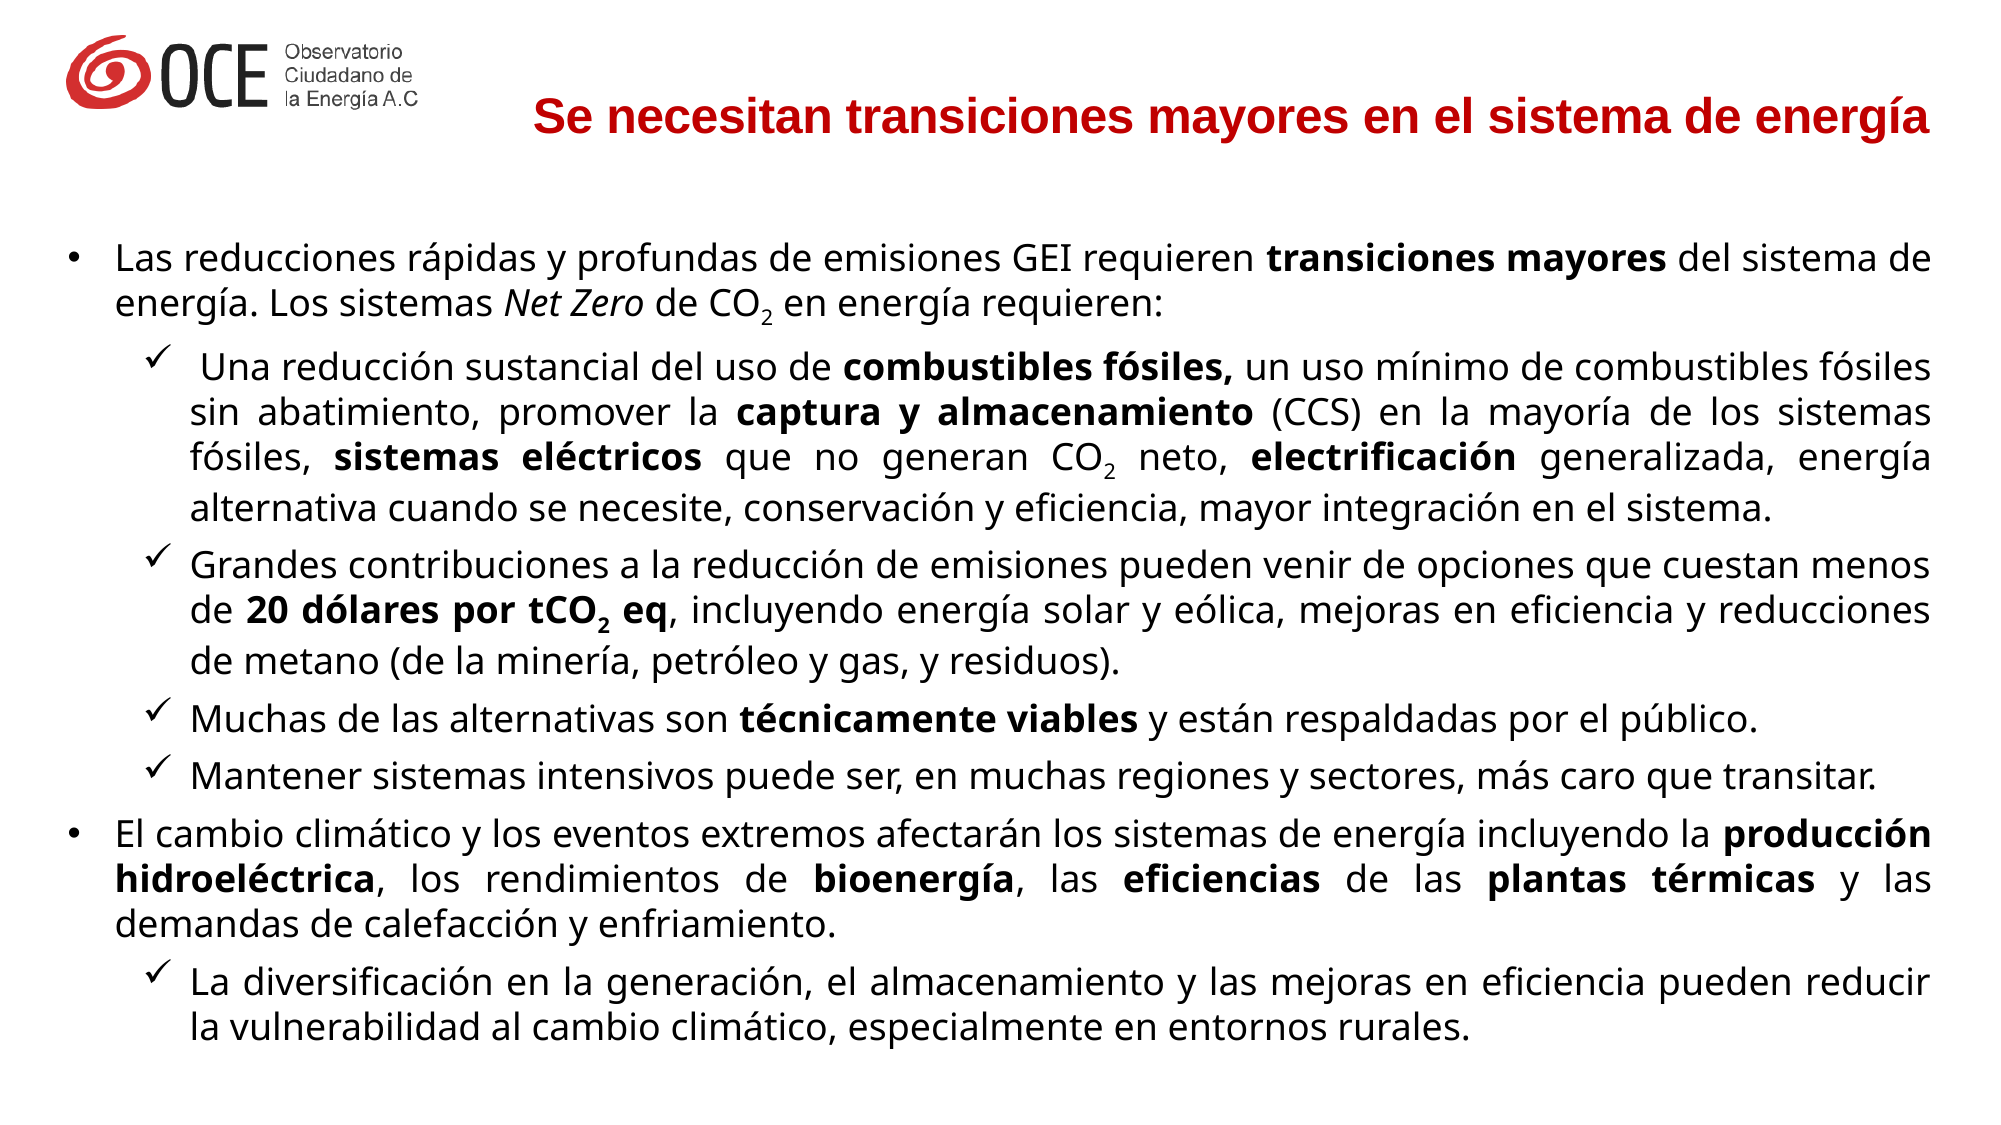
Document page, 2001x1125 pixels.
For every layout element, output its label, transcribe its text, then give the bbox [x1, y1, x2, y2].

text_box Las reducciones rápidas y profundas de emisiones GEI requieren transiciones mayores del sistema de energía. Los sistemas Net Zero de CO2 en energía requieren: Una reducción sustancial del uso de combustibles fósiles, un uso mínimo de combustibles fósiles sin abatimiento, promover la captura y almacenamiento (CCS) en la mayoría de los sistemas fósiles, sistemas eléctricos que no generan CO2 neto, electrificación generalizada, energía alternativa cuando se necesite, conservación y eficiencia, mayor integración en el sistema. Grandes contribuciones a la reducción de emisiones pueden venir de opciones que cuestan menos de 20 dólares por tCO2 eq, incluyendo energía solar y eólica, mejoras en eficiencia y reducciones de metano (de la minería, petróleo y gas, y residuos). Muchas de las alternativas son técnicamente viables y están respaldadas por el público. Mantener sistemas intensivos puede ser, en muchas regiones y sectores, más caro que transitar. El cambio climático y los eventos extremos afectarán los sistemas de energía incluyendo la producción hidroeléctrica, los rendimientos de bioenergía, las eficiencias de las plantas térmicas y las demandas de calefacción y enfriamiento. La diversificación en la generación, el almacenamiento y las mejoras en eficiencia pueden reducir la vulnerabilidad al cambio climático, especialmente en entornos rurales. [52, 226, 1948, 1113]
picture [62, 26, 419, 118]
text_box Se necesitan transiciones mayores en el sistema de energía [0, 67, 1957, 160]
